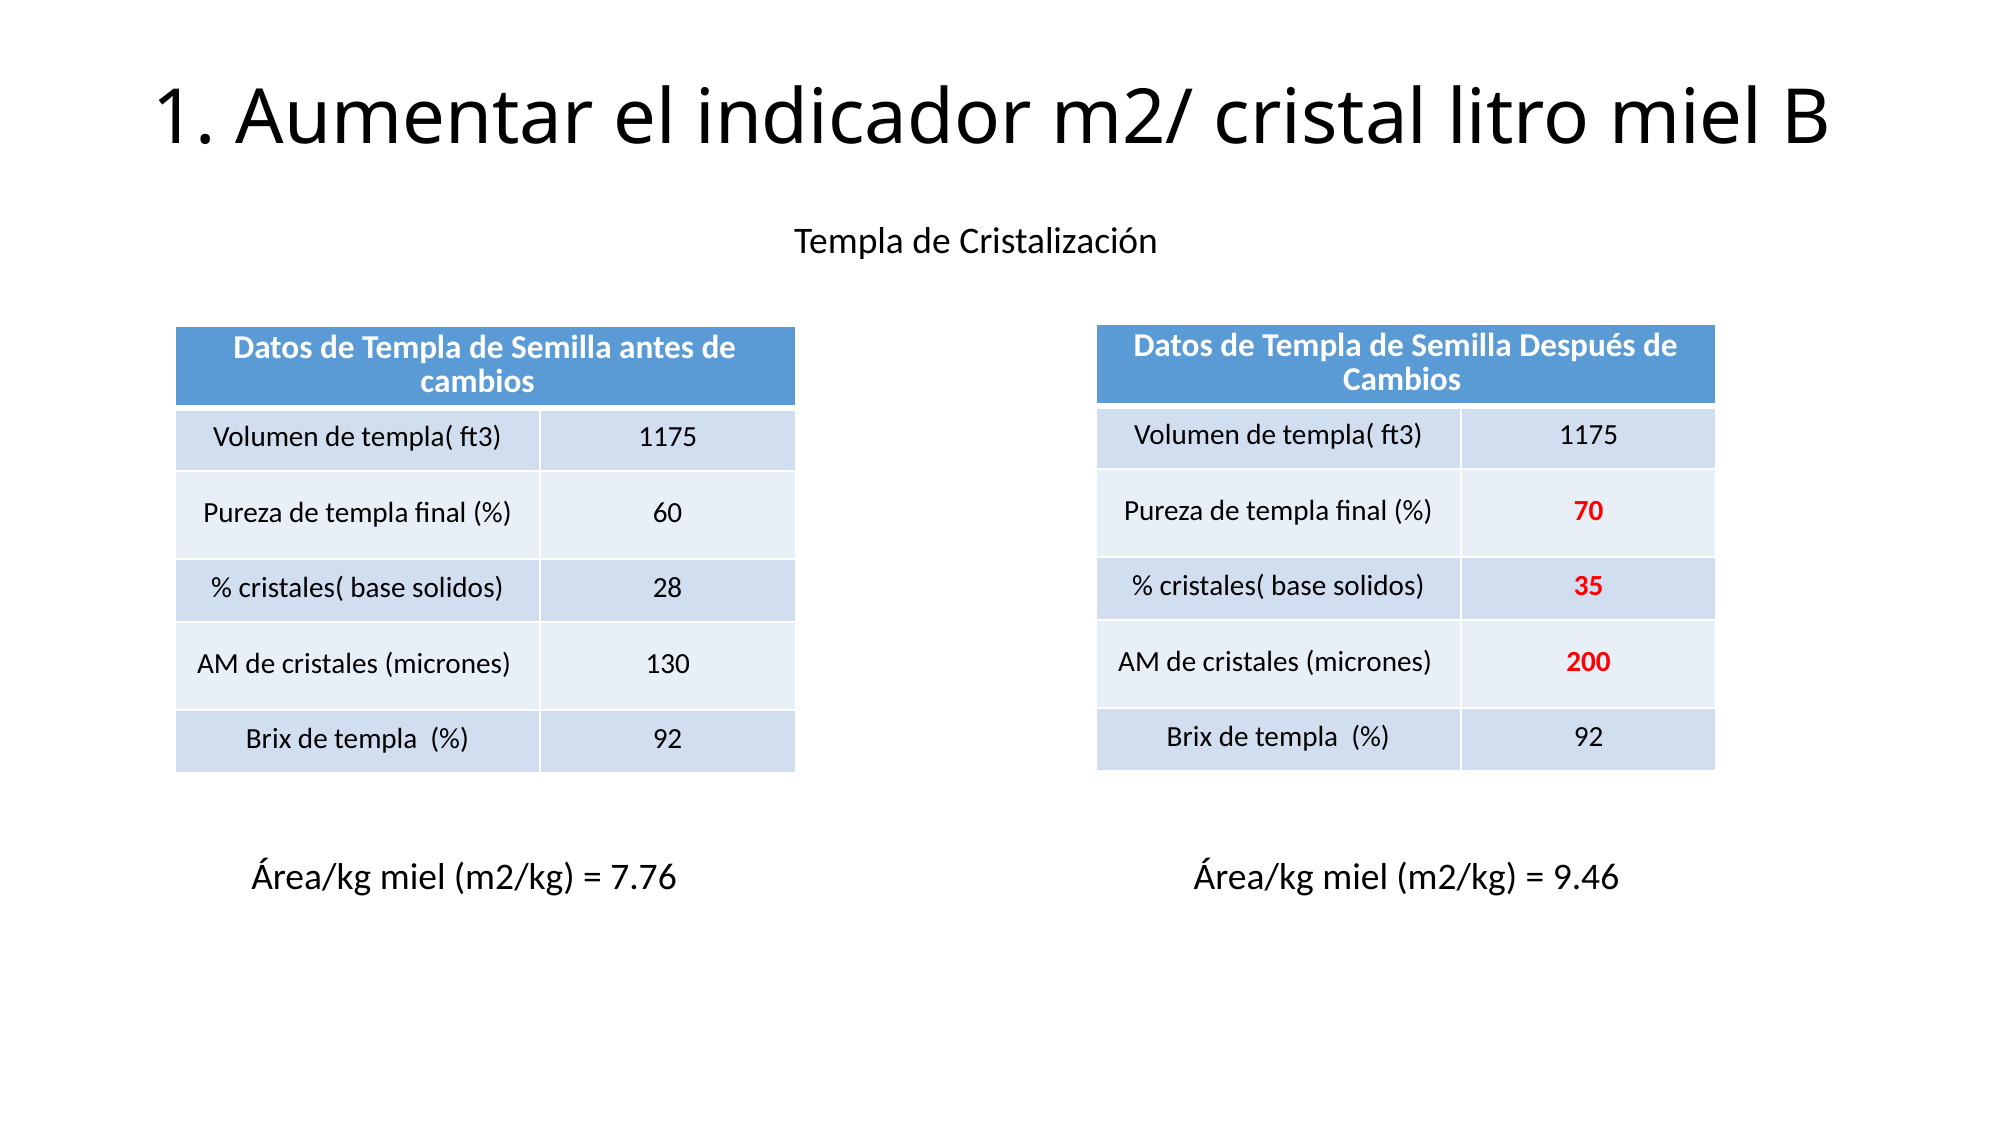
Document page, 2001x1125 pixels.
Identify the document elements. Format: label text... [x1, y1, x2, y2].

table_cell 1175 [541, 411, 795, 470]
text_box Templa de Cristalización [779, 208, 1221, 269]
table_cell 92 [1462, 709, 1715, 770]
text_box Área/kg miel (m2/kg) = 7.76 [236, 844, 854, 905]
table_cell Volumen de templa( ft3) [1097, 409, 1460, 468]
table_cell Pureza de templa final (%) [1097, 470, 1460, 556]
table_cell Brix de templa (%) [176, 711, 539, 772]
table_cell 1175 [1462, 409, 1715, 468]
table_cell 130 [541, 623, 795, 709]
table_cell % cristales( base solidos) [176, 560, 539, 621]
title 1. Aumentar el indicador m2/ cristal litro miel B [137, 59, 1863, 177]
table_header Datos de Templa de Semilla antes de cambios [176, 327, 795, 405]
table_cell 28 [541, 560, 795, 621]
table_cell % cristales( base solidos) [1097, 558, 1460, 619]
table_cell AM de cristales (micrones) [176, 623, 539, 709]
table_cell Pureza de templa final (%) [176, 472, 539, 558]
table_cell 70 [1462, 470, 1715, 556]
table_header Datos de Templa de Semilla Después de Cambios [1097, 325, 1715, 403]
text_box Área/kg miel (m2/kg) = 9.46 [1179, 844, 1797, 905]
table_cell 200 [1462, 621, 1715, 707]
table_cell 92 [541, 711, 795, 772]
table_cell 60 [541, 472, 795, 558]
table_cell Brix de templa (%) [1097, 709, 1460, 770]
table_cell AM de cristales (micrones) [1097, 621, 1460, 707]
table_cell 35 [1462, 558, 1715, 619]
table_cell Volumen de templa( ft3) [176, 411, 539, 470]
